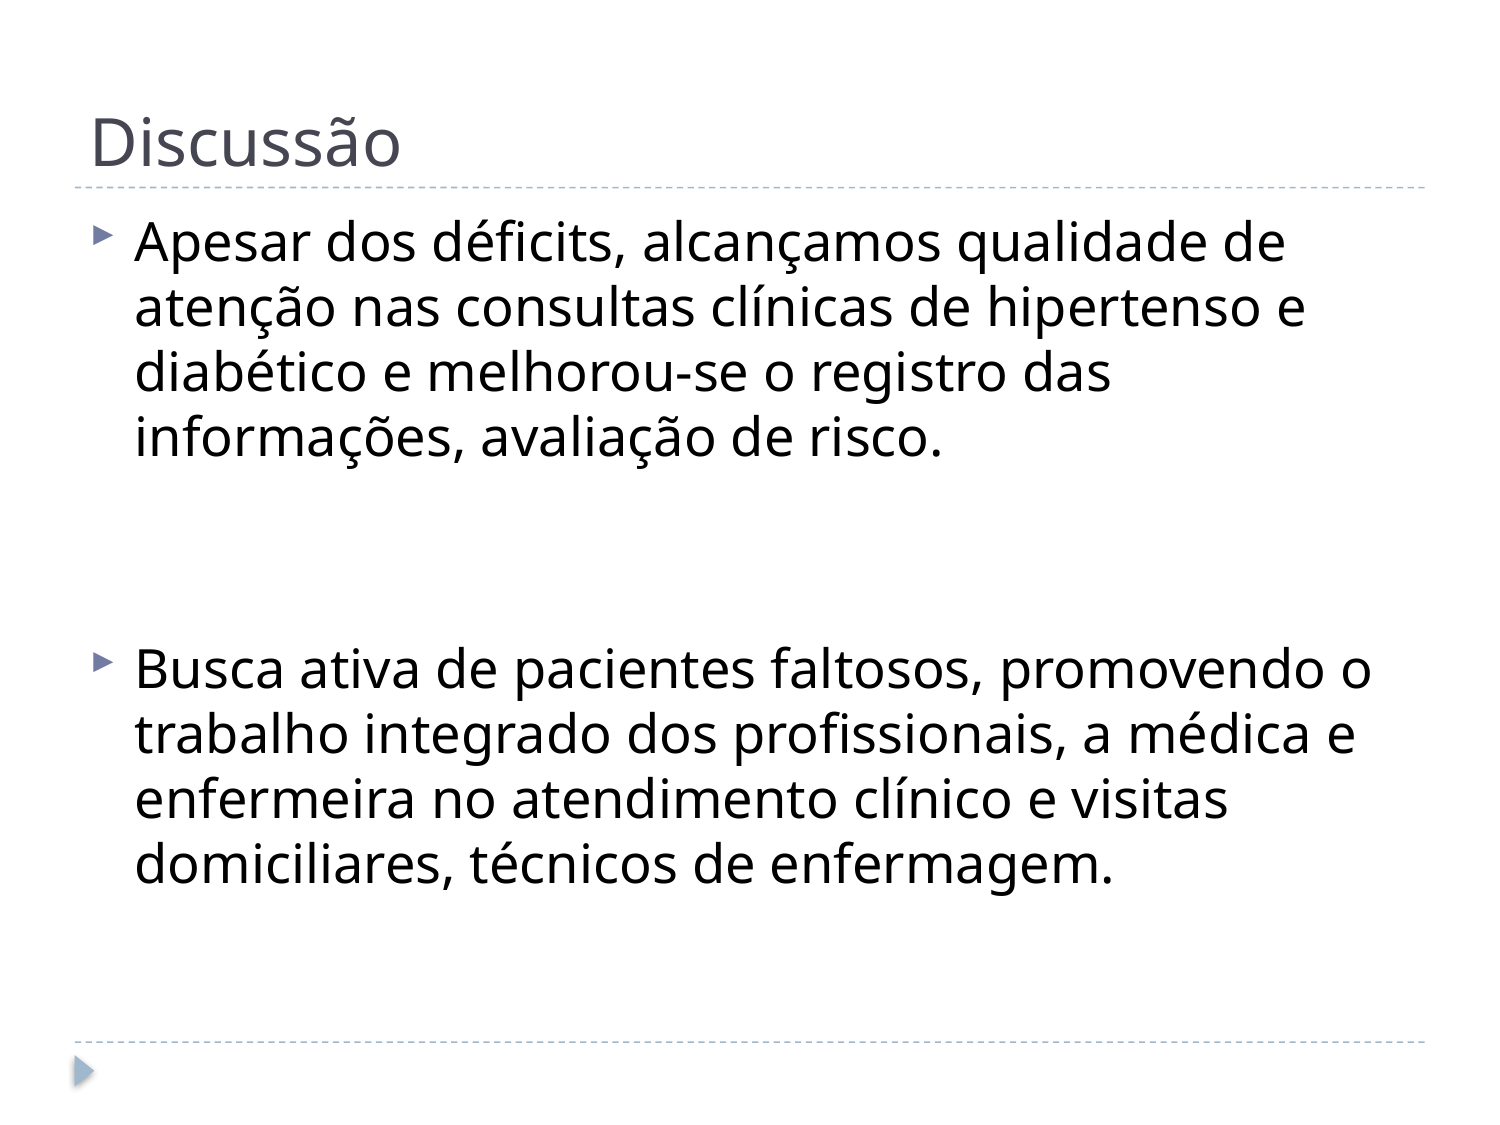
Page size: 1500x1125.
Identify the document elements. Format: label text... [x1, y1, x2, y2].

title Discussão [75, 24, 1425, 188]
list Apesar dos déficits, alcançamos qualidade de atenção nas consultas clínicas de hipertenso e diabético e melhorou-se o registro das informações, avaliação de risco. Busca ativa de pacientes faltosos, promovendo o trabalho integrado dos profissionais, a médica e enfermeira no atendimento clínico e visitas domiciliares, técnicos de enfermagem. [75, 200, 1425, 1010]
